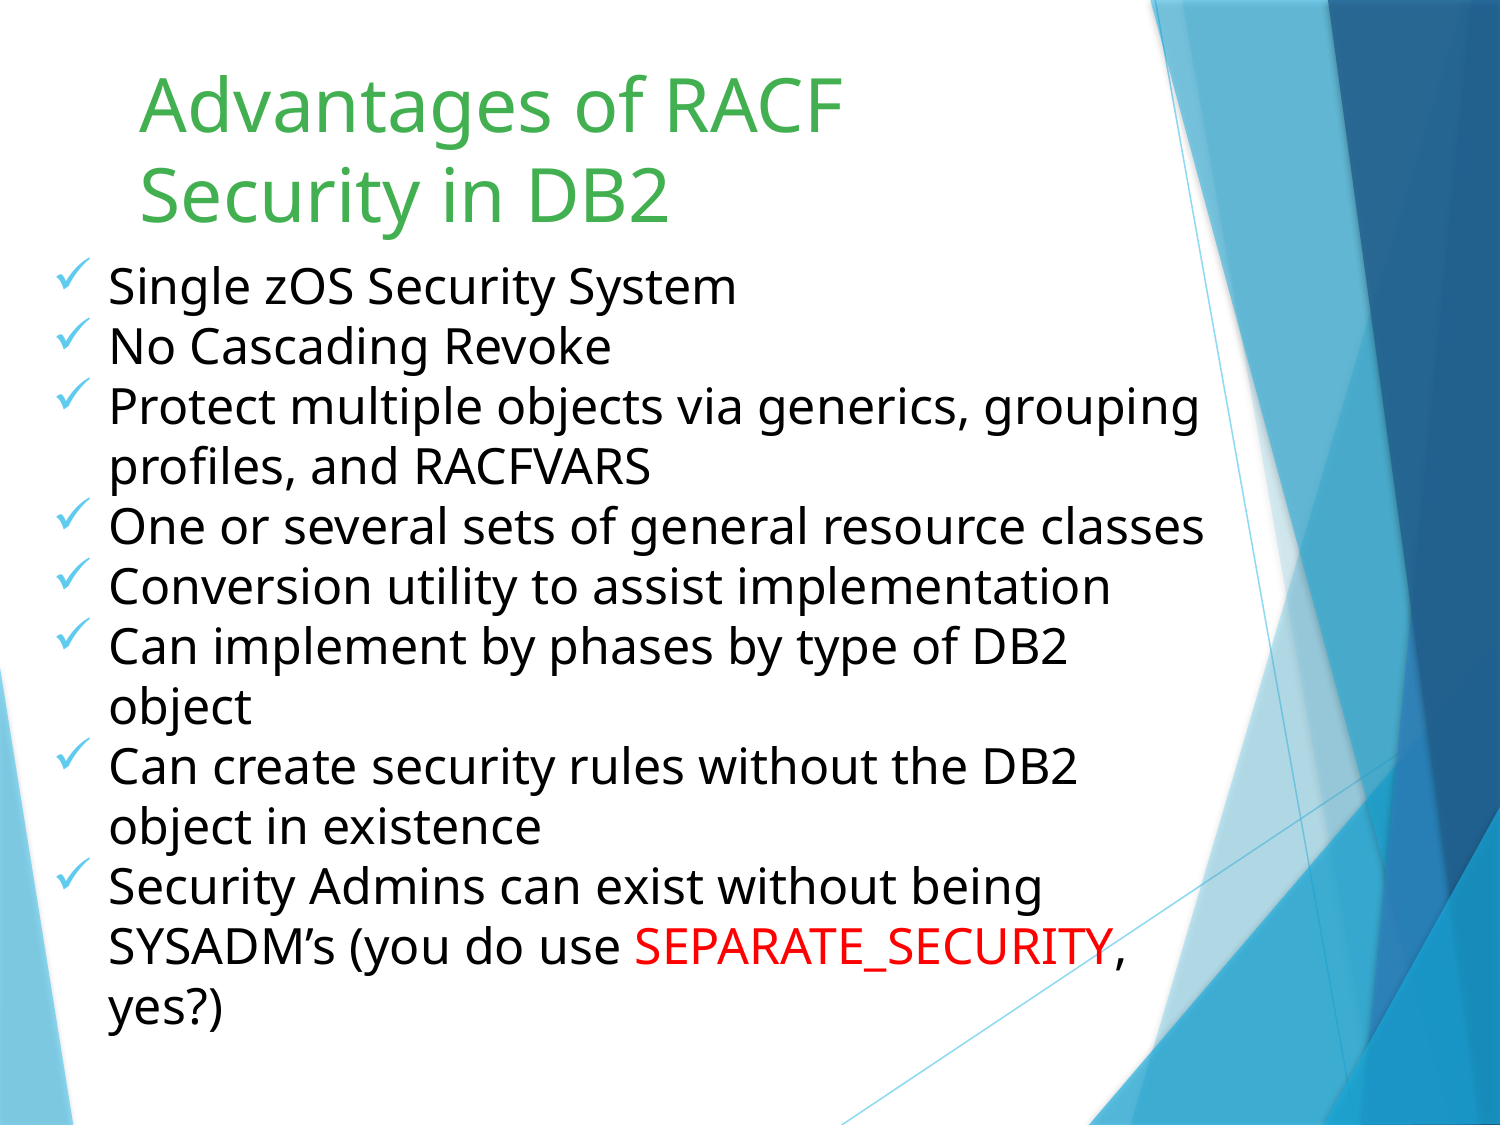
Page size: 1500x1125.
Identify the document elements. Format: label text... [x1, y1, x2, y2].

text_box Single zOS Security System No Cascading Revoke Protect multiple objects via generics, grouping profiles, and RACFVARS One or several sets of general resource classes Conversion utility to assist implementation Can implement by phases by type of DB2 object Can create security rules without the DB2 object in existence Security Admins can exist without being SYSADM’s (you do use SEPARATE_SECURITY, yes?) [37, 246, 1238, 1042]
text_box Advantages of RACF Security in DB2 [124, 49, 963, 245]
